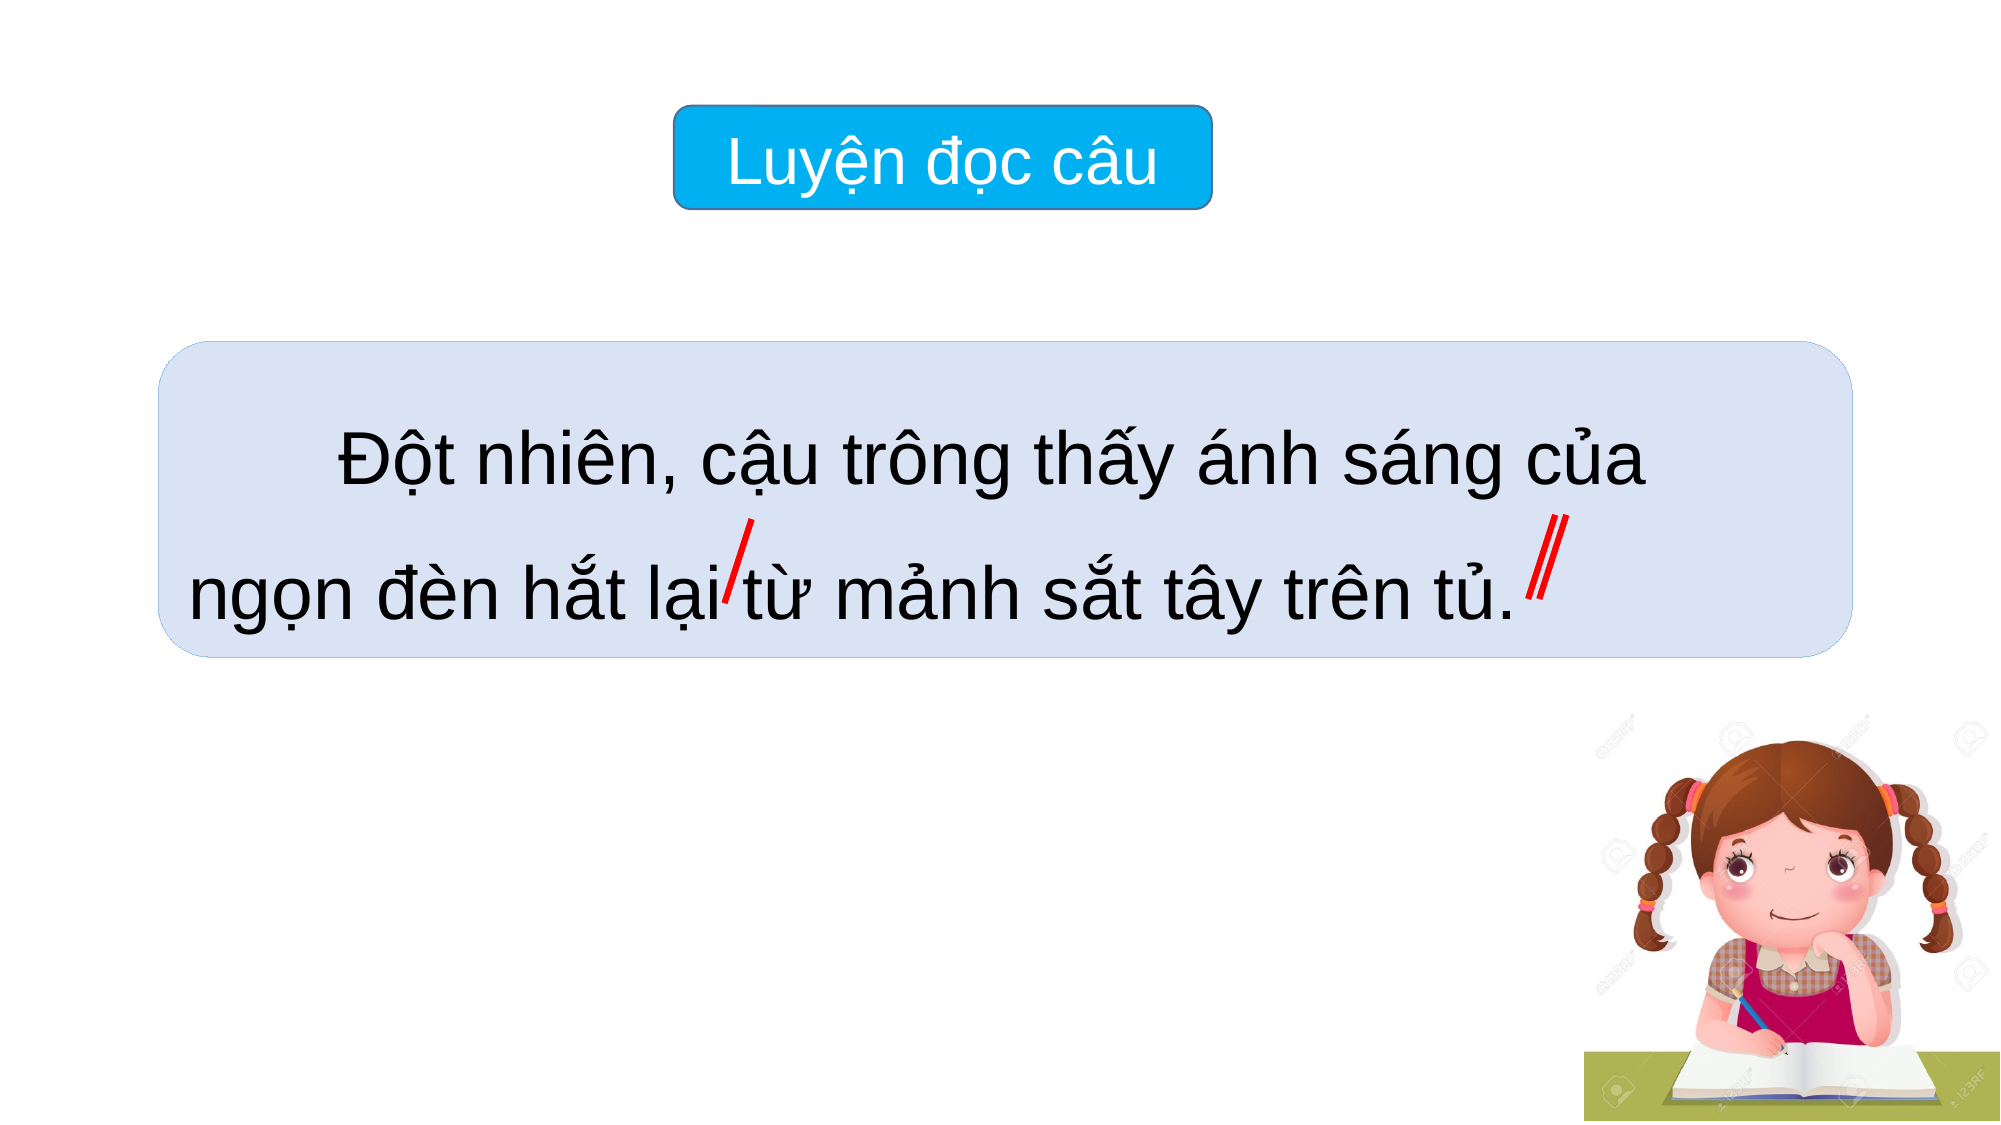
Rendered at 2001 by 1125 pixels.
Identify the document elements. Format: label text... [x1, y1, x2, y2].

text_box Luyện đọc câu [672, 104, 1213, 211]
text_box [724, 519, 752, 604]
text_box Đột nhiên, cậu trông thấy ánh sáng của ngọn đèn hắt lại từ mảnh sắt tây trên tủ. [158, 341, 1853, 658]
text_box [1539, 514, 1567, 600]
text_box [1528, 514, 1539, 600]
picture [1584, 704, 2000, 1121]
